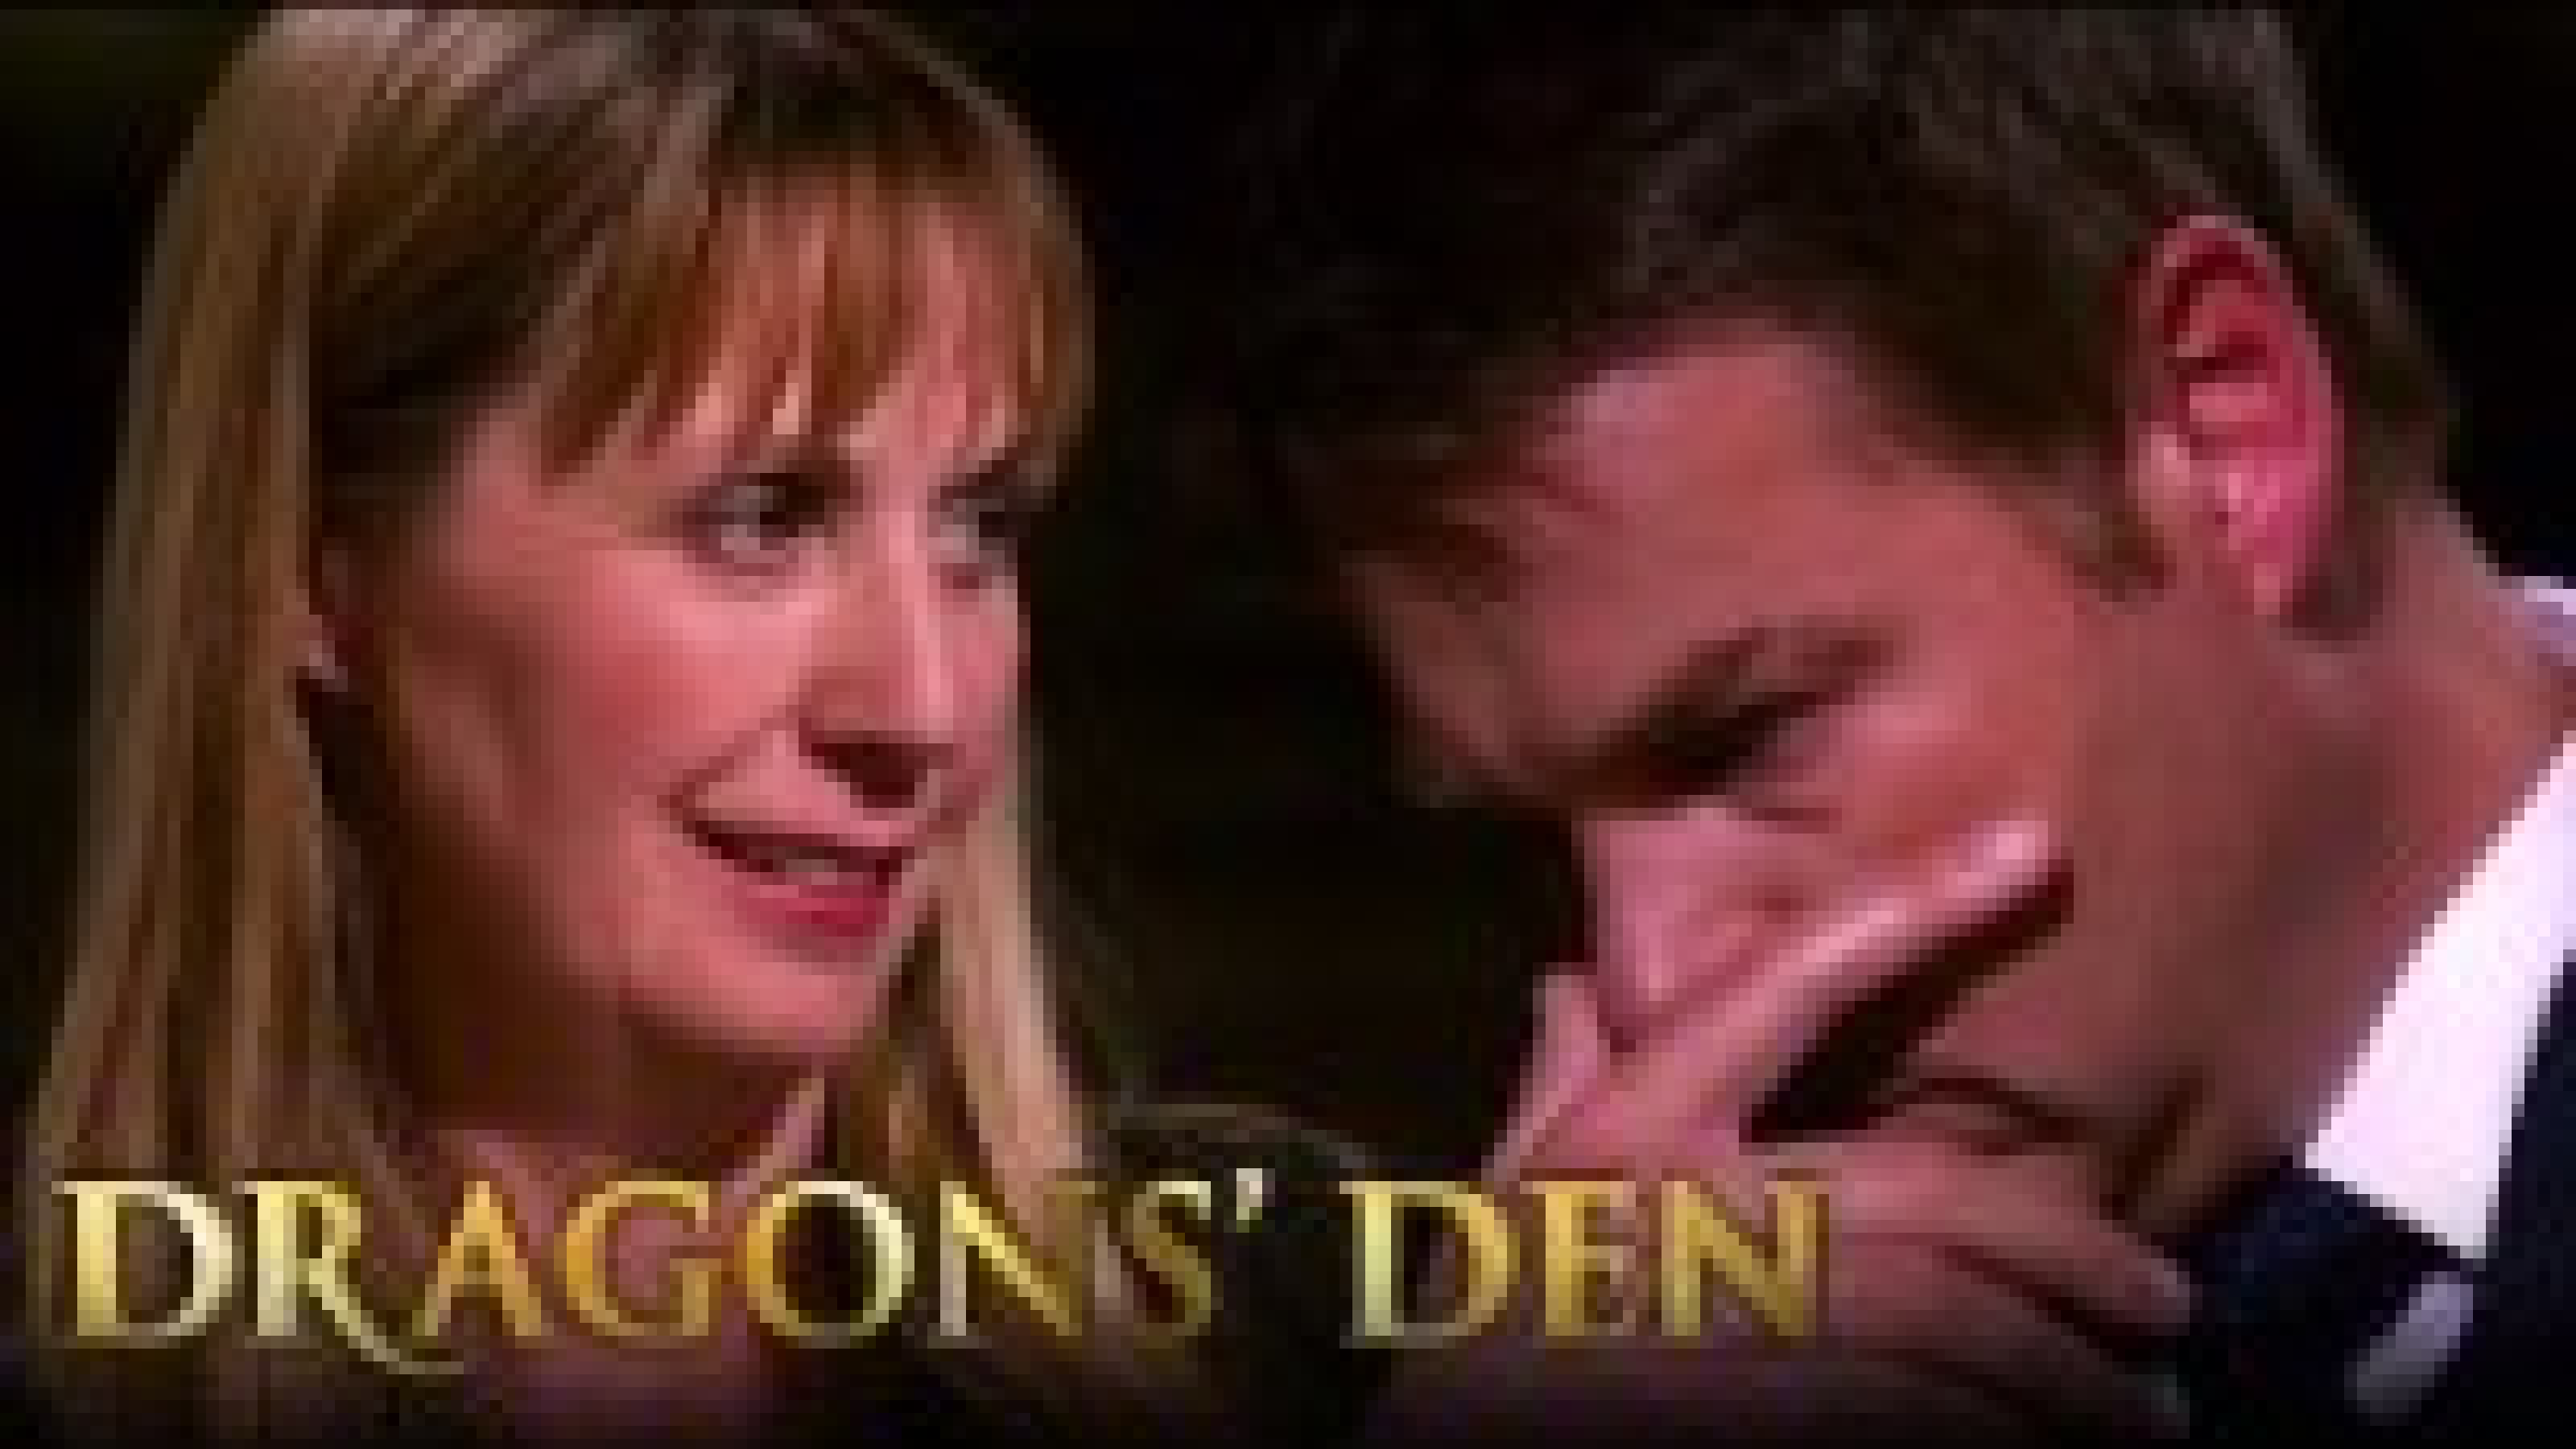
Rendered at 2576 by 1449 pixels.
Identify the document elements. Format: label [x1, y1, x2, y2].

text_box [0, 0, 2576, 1449]
